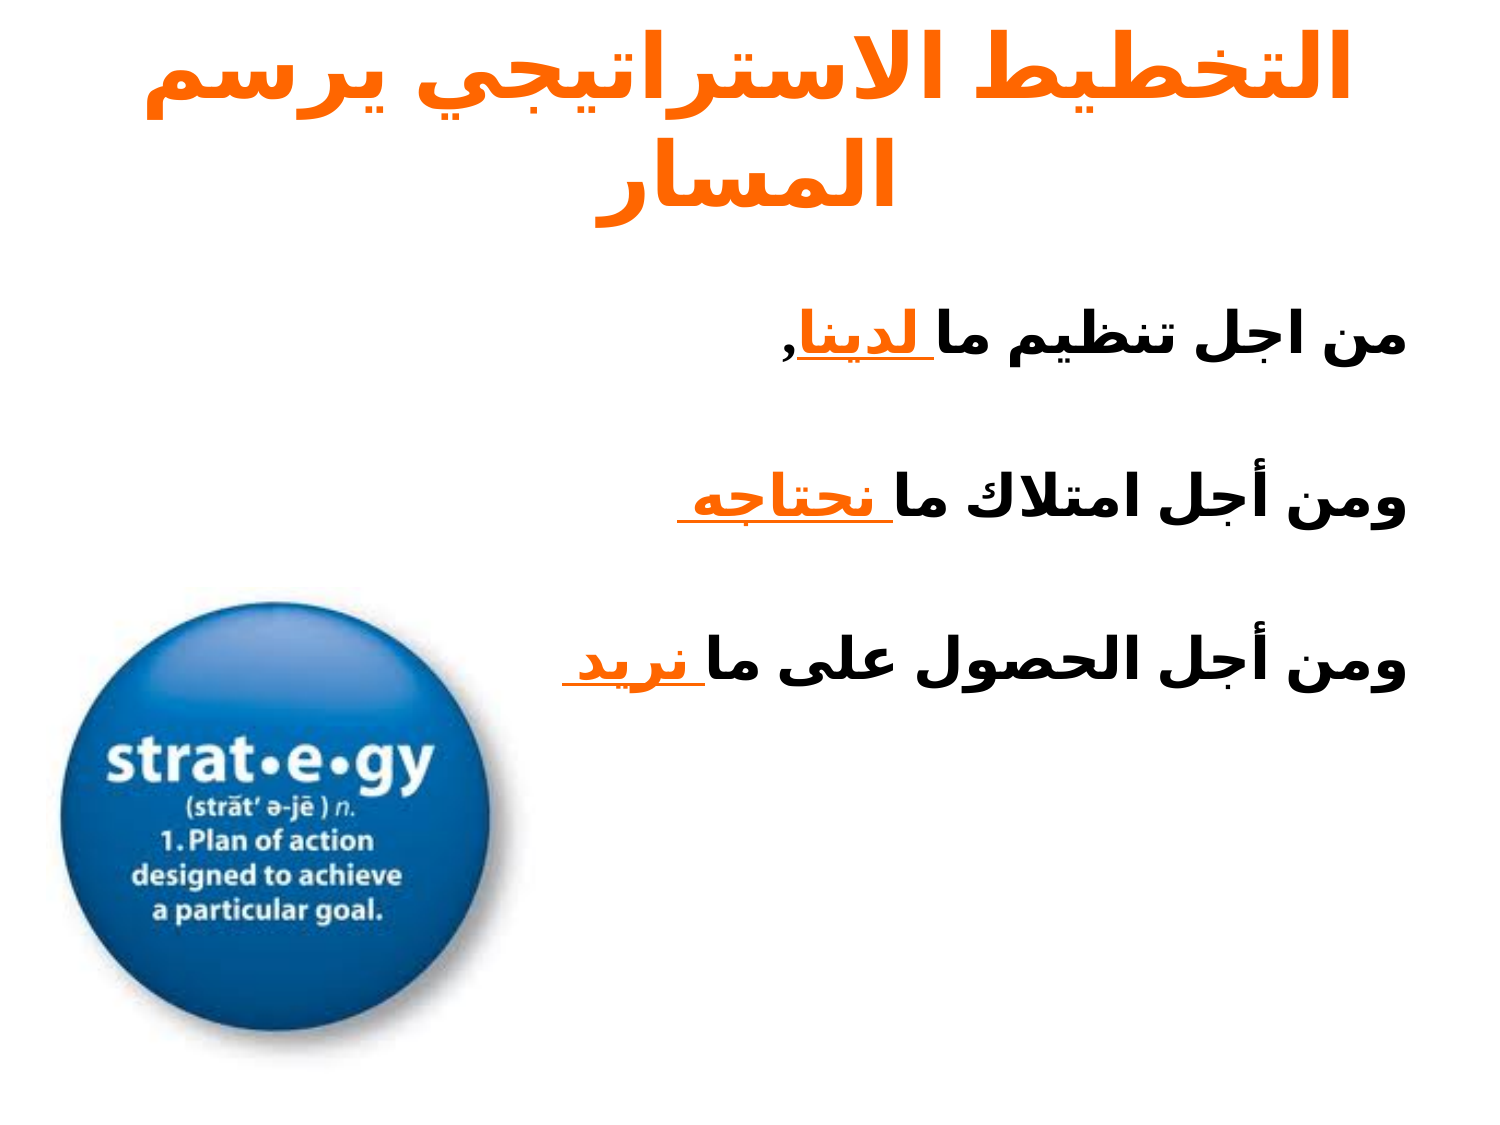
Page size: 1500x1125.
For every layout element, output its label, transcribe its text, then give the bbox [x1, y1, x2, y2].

title التخطيط الاستراتيجي يرسم المسار [0, 0, 1500, 233]
picture [46, 587, 538, 1076]
list من اجل تنظيم ما لدينا, ومن أجل امتلاك ما نحتاجه ومن أجل الحصول على ما نريد [87, 287, 1425, 1005]
